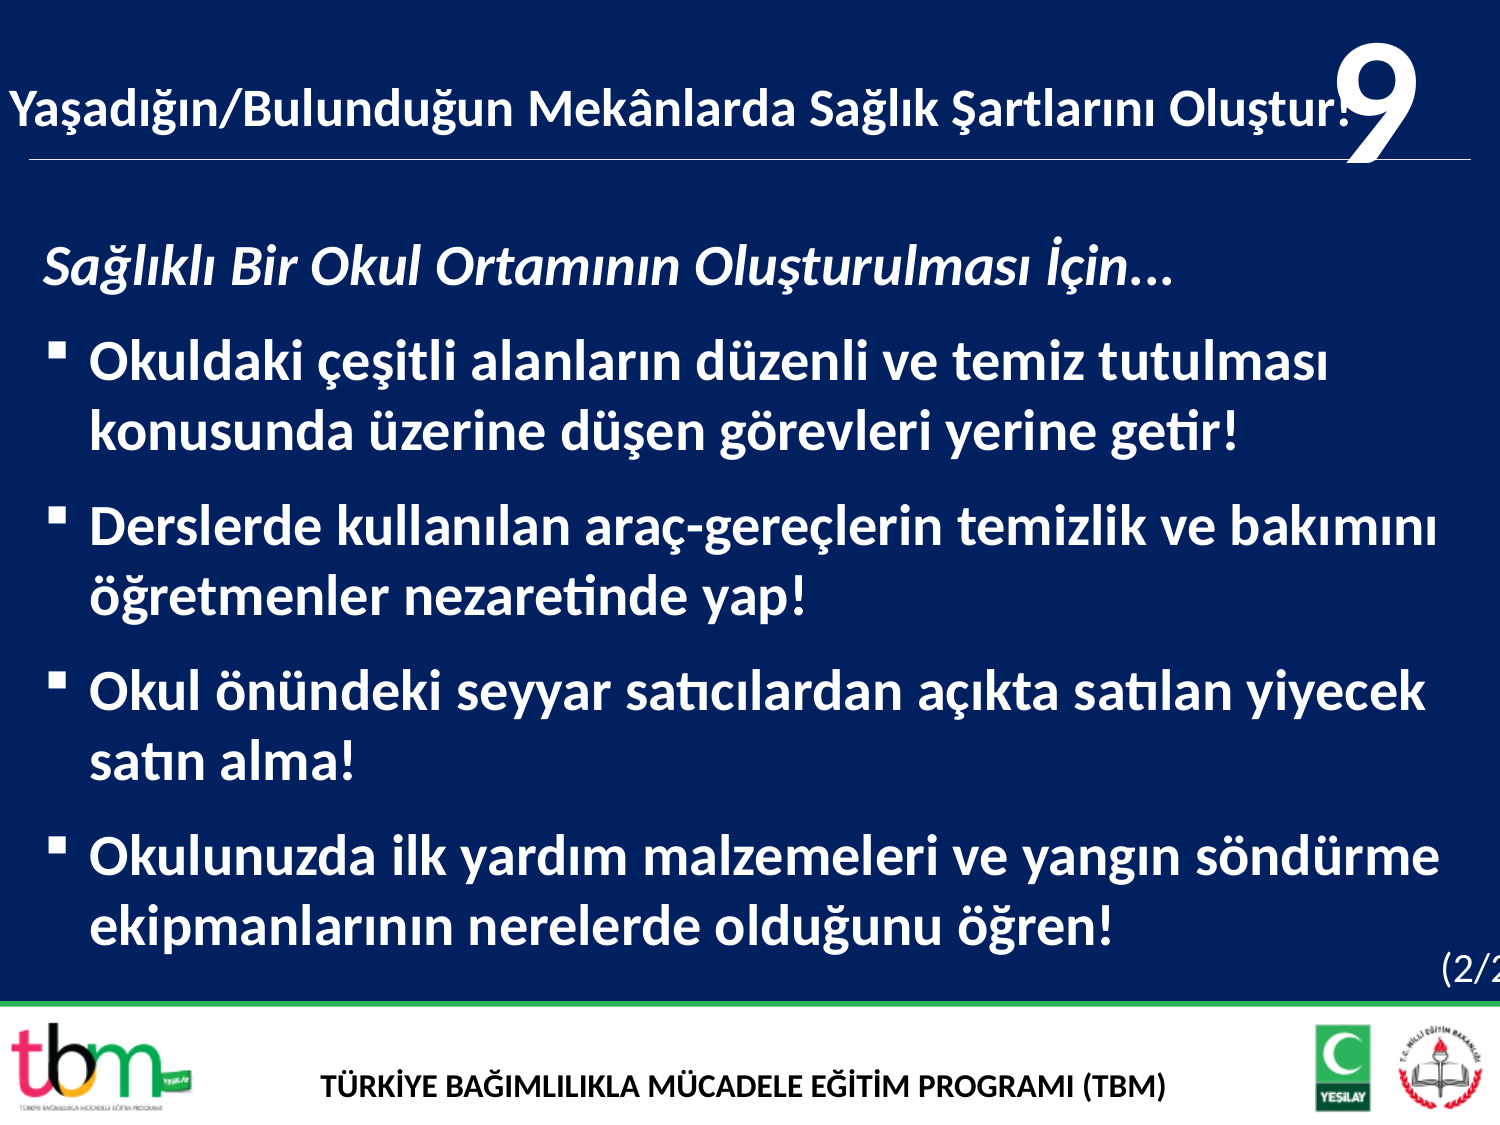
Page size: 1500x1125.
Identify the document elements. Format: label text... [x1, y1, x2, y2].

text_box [0, 1001, 1500, 1125]
text_box 9 [1312, 0, 1500, 208]
text_box (2/2) [1309, 933, 1500, 999]
text_box Yaşadığın/Bulunduğun Mekânlarda Sağlık Şartlarını Oluştur! [0, 64, 1312, 145]
text_box Sağlıklı Bir Okul Ortamının Oluşturulması İçin... Okuldaki çeşitli alanların düzenli ve temiz tutulması konusunda üzerine düşen görevleri yerine getir! Derslerde kullanılan araç-gereçlerin temizlik ve bakımını öğretmenler nezaretinde yap! Okul önündeki seyyar satıcılardan açıkta satılan yiyecek satın alma! Okulunuzda ilk yardım malzemeleri ve yangın söndürme ekipmanlarının nerelerde olduğunu öğren! [28, 219, 1471, 965]
